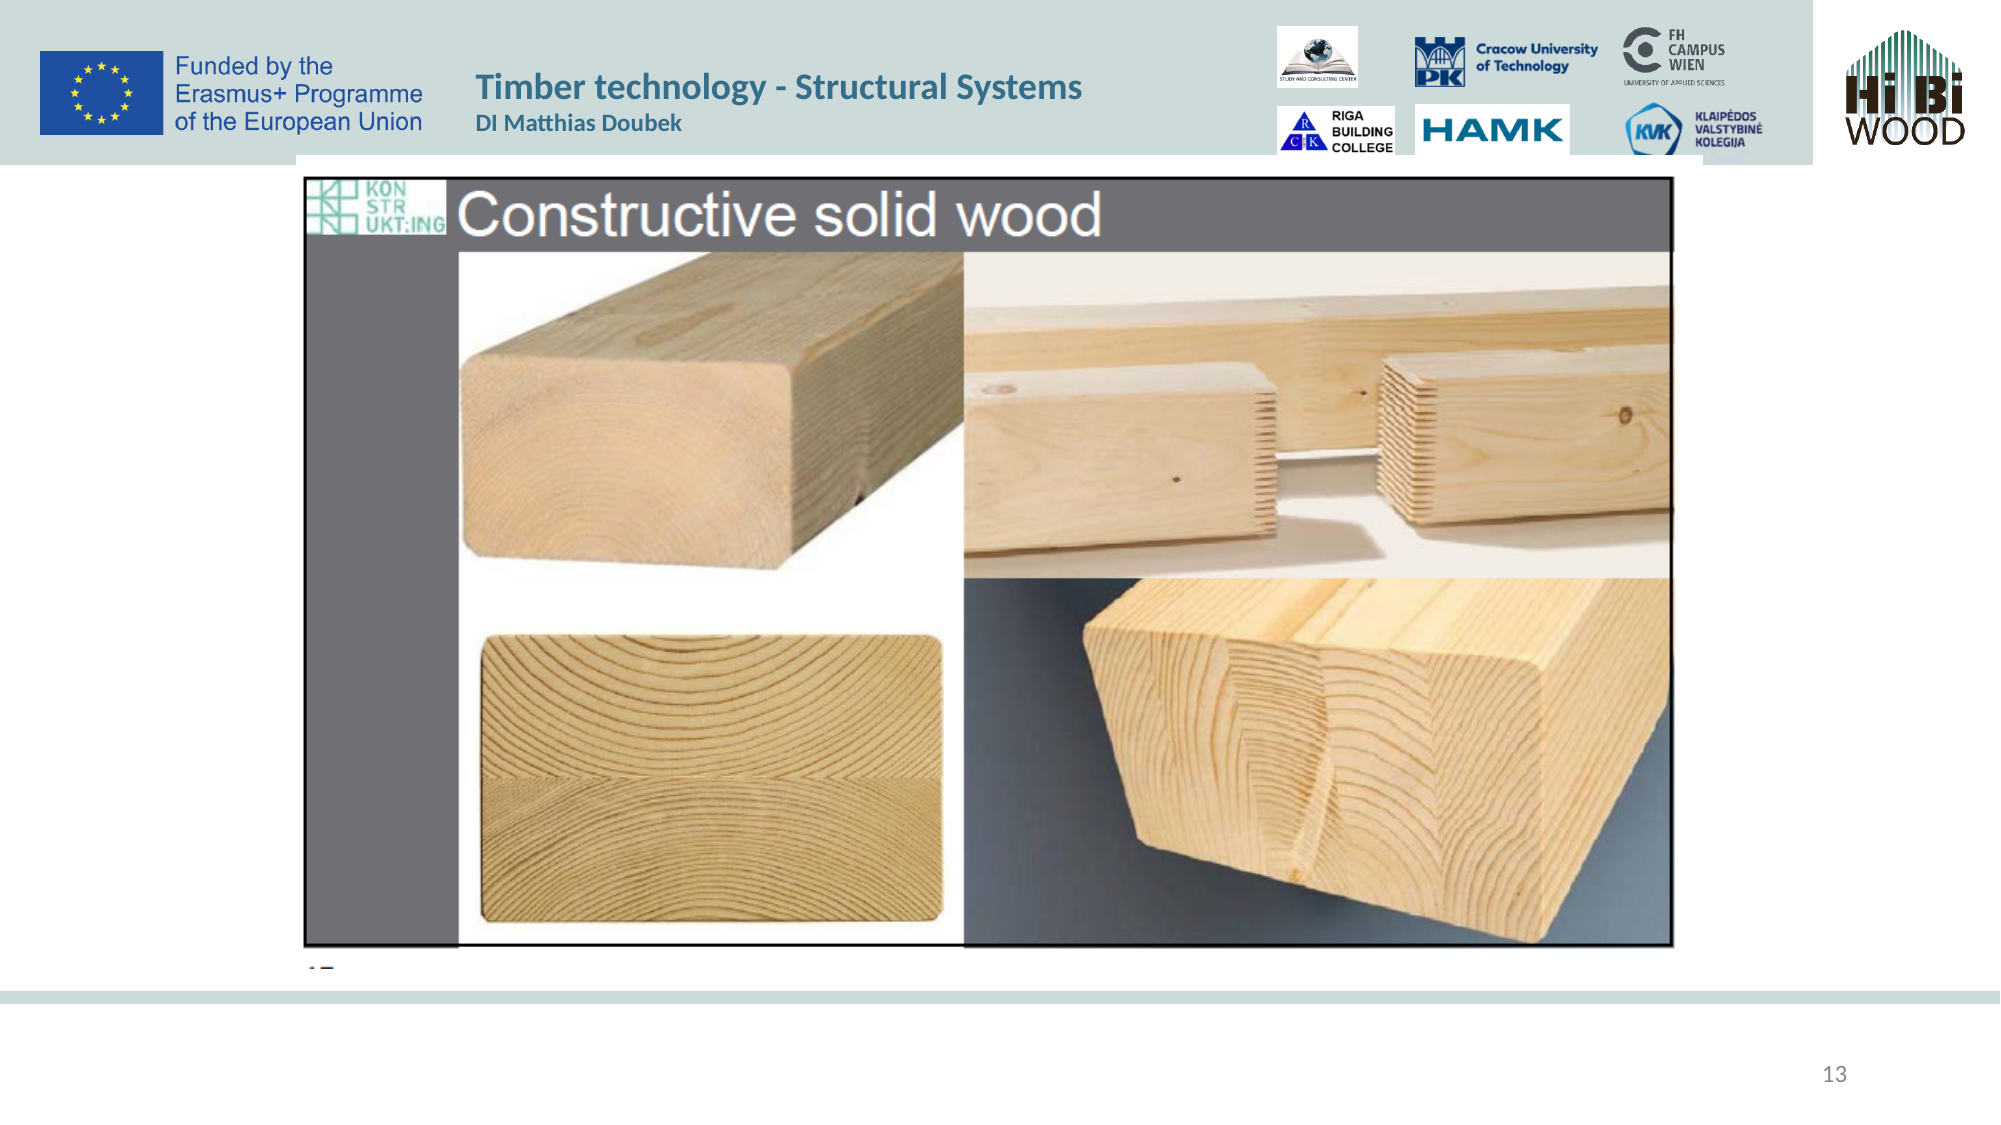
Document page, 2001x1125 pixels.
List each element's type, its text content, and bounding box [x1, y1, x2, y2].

text_box Timber technology - Structural Systems DI Matthias Doubek [460, 54, 1520, 145]
picture [1415, 37, 1598, 87]
picture [1820, 11, 1987, 168]
picture [1277, 26, 1359, 54]
slide_number 13 [1412, 1042, 1863, 1103]
picture [40, 51, 422, 135]
picture [296, 97, 1766, 970]
picture [1621, 25, 1726, 87]
